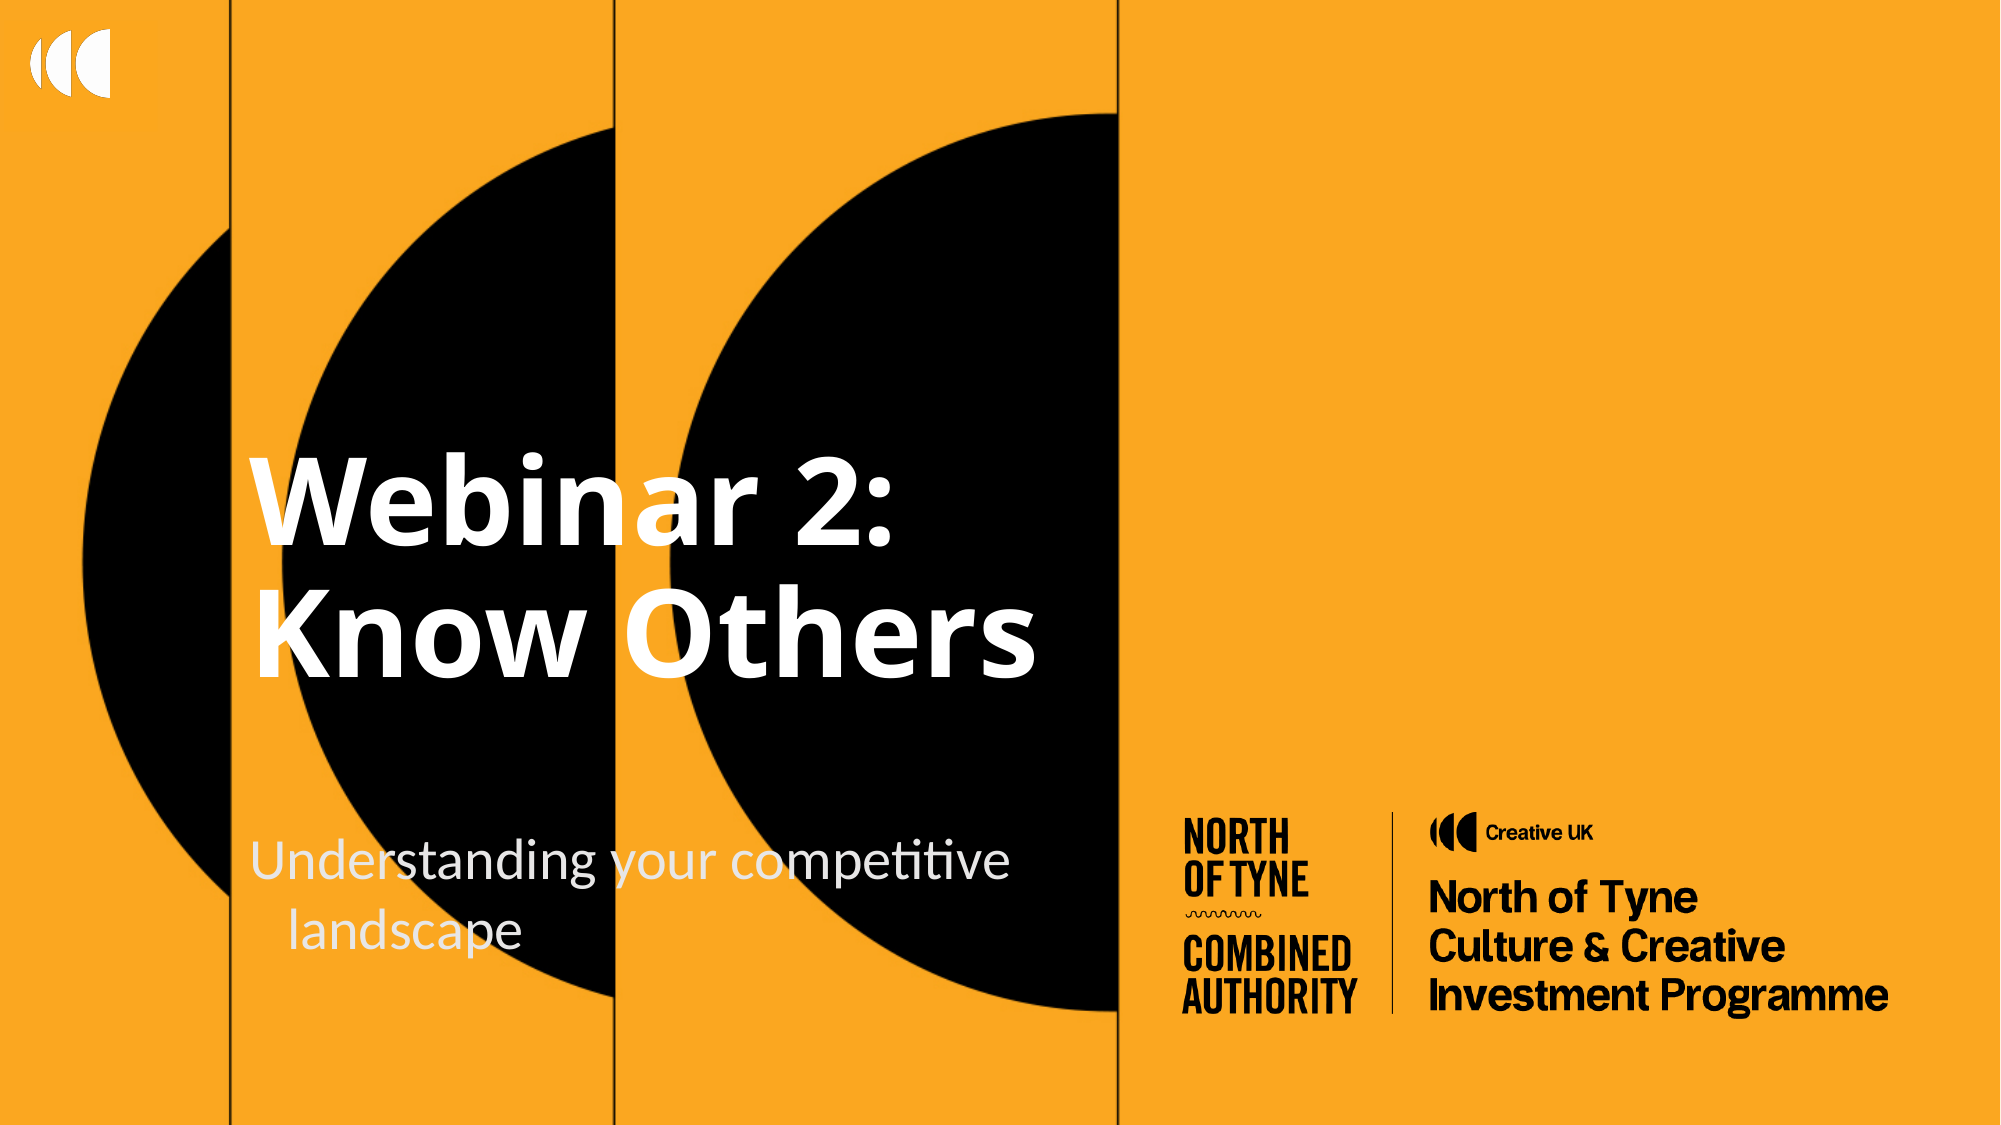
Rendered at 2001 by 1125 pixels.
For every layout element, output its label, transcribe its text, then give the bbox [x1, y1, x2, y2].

subtitle Understanding your competitive landscape [234, 805, 1117, 980]
title Webinar 2: Know Others [234, 301, 1117, 805]
picture [0, 0, 2001, 1125]
